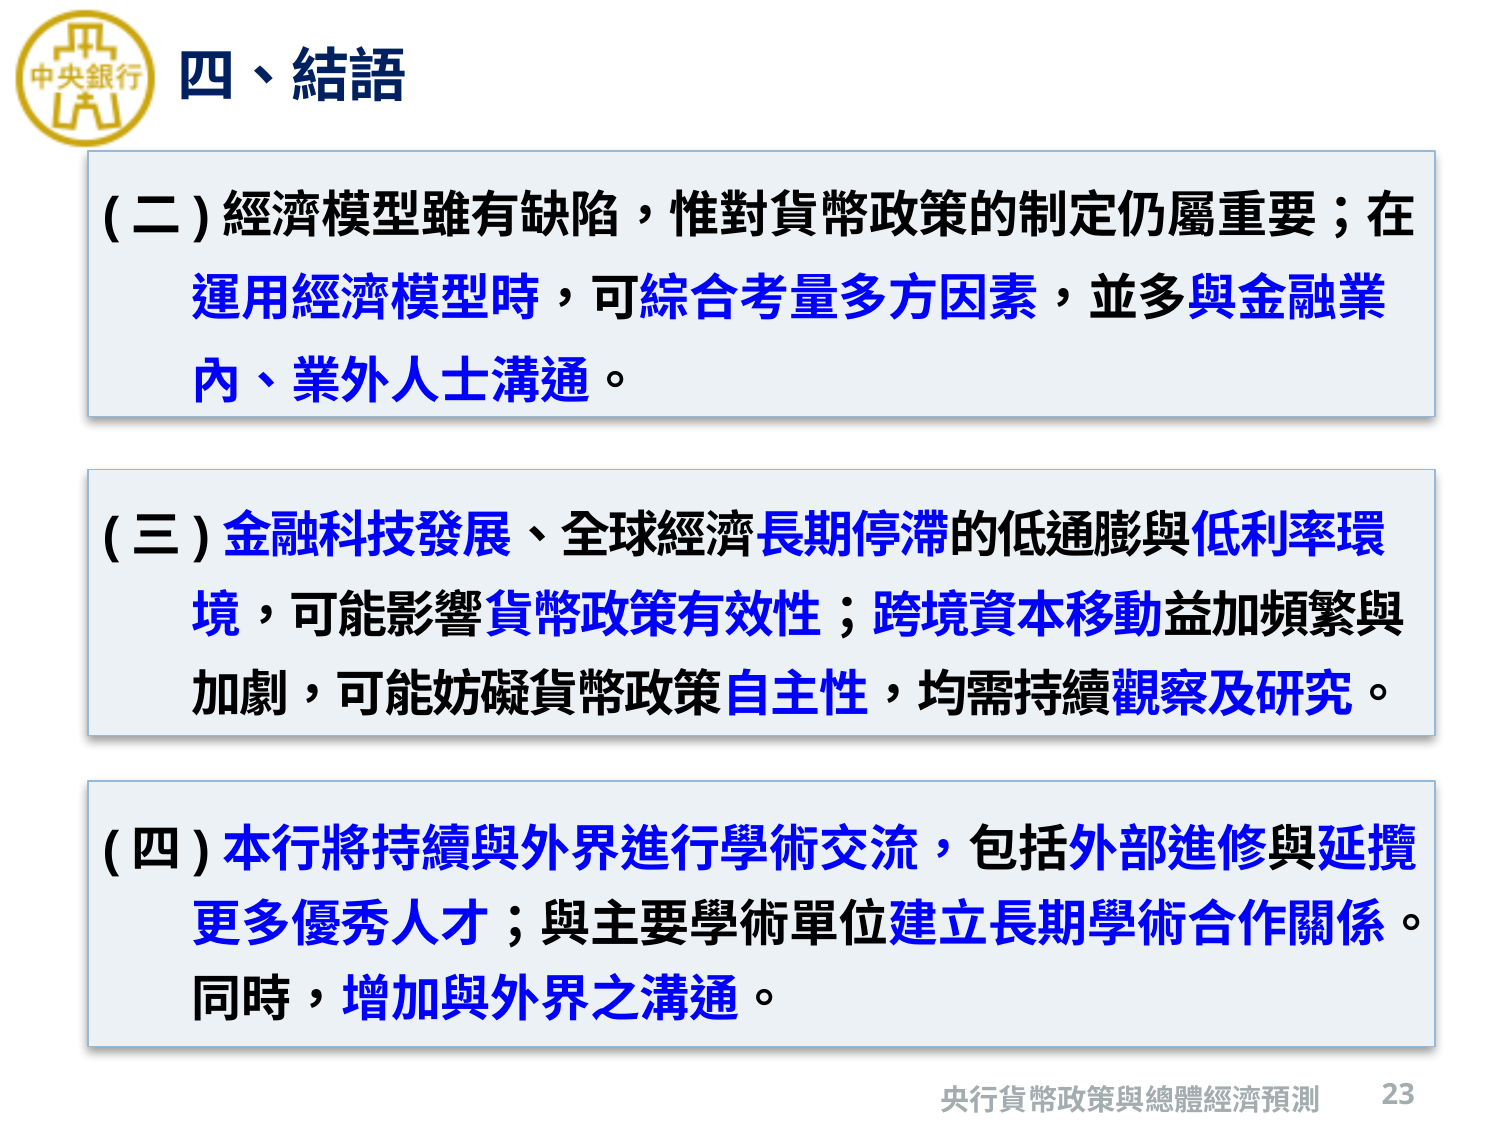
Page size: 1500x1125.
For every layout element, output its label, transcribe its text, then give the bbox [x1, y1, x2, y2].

picture [0, 0, 179, 164]
text_box (四)本行將持續與外界進行學術交流，包括外部進修與延攬更多優秀人才；與主要學術單位建立長期學術合作關係。同時，增加與外界之溝通。 [87, 780, 1436, 1047]
text_box (二)經濟模型雖有缺陷，惟對貨幣政策的制定仍屬重要；在運用經濟模型時，可綜合考量多方因素，並多與金融業內、業外人士溝通。 [87, 150, 1436, 417]
slide_number 23 [1340, 1062, 1430, 1123]
title 四、結語 [118, 30, 1471, 126]
footer 央行貨幣政策與總體經濟預測 [868, 1063, 1394, 1124]
text_box (三)金融科技發展、全球經濟長期停滯的低通膨與低利率環境，可能影響貨幣政策有效性；跨境資本移動益加頻繁與加劇，可能妨礙貨幣政策自主性，均需持續觀察及研究。 [87, 469, 1436, 736]
